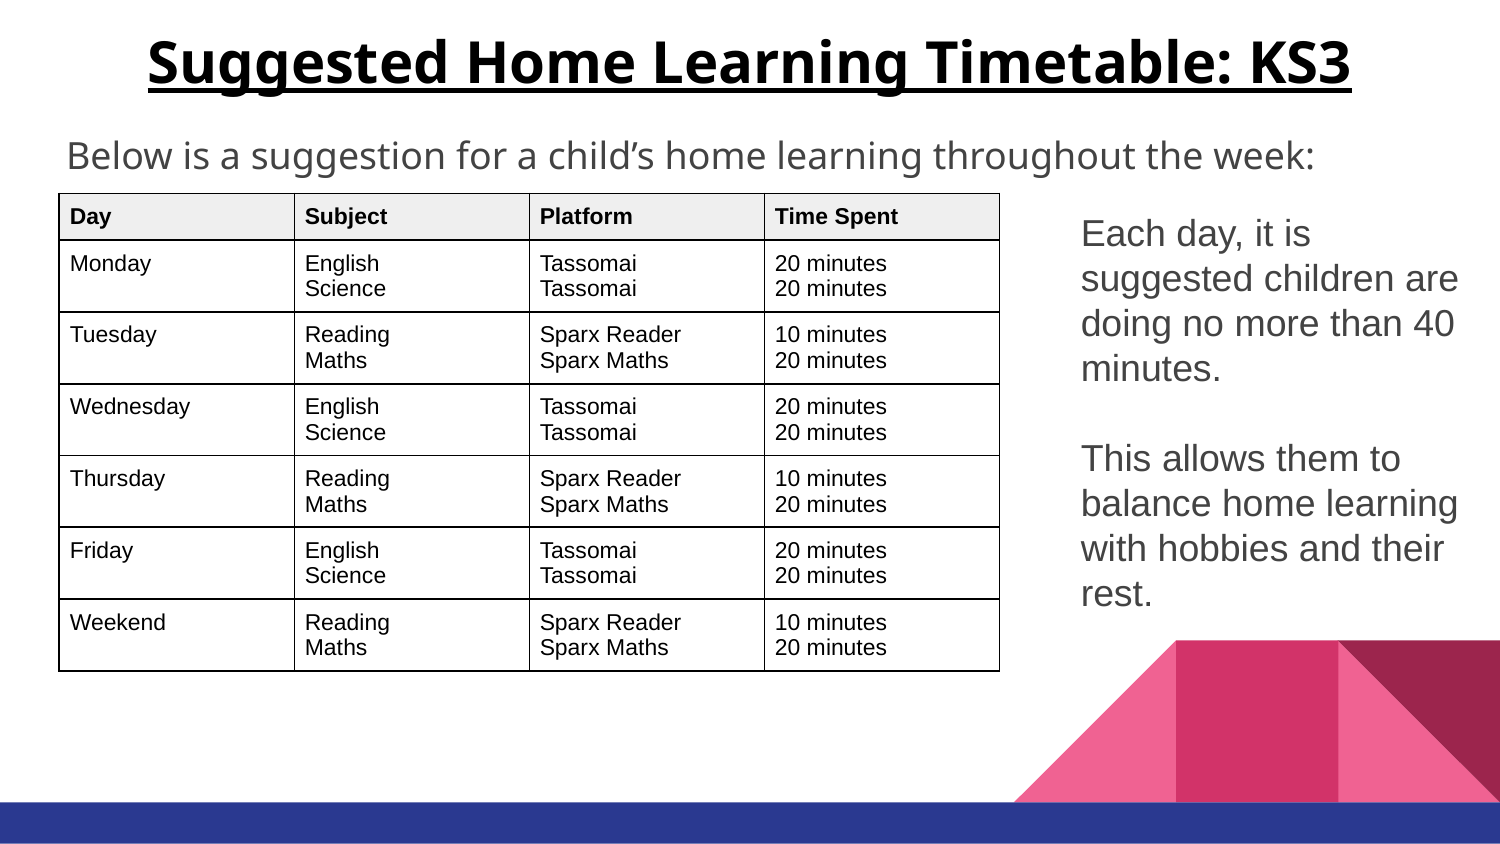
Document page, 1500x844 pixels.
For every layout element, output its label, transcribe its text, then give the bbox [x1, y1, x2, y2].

table_cell 20 minutes 20 minutes [765, 241, 999, 311]
table_cell 10 minutes 20 minutes [765, 456, 999, 526]
table_cell English Science [295, 385, 529, 455]
table_cell Reading Maths [295, 313, 529, 383]
table_cell Wednesday [60, 385, 294, 455]
table_cell English Science [295, 241, 529, 311]
table_header Day [60, 194, 294, 239]
table_cell 10 minutes 20 minutes [765, 600, 999, 670]
table_cell Weekend [60, 600, 294, 670]
table_cell Sparx Reader Sparx Maths [530, 456, 764, 526]
table_cell Reading Maths [295, 600, 529, 670]
list Below is a suggestion for a child’s home learning throughout the week: [51, 110, 1449, 659]
table_cell Monday [60, 241, 294, 311]
table_header Platform [530, 194, 764, 239]
table_cell Tuesday [60, 313, 294, 383]
table_cell 10 minutes 20 minutes [765, 313, 999, 383]
table_cell Friday [60, 528, 294, 598]
table_header Time Spent [765, 194, 999, 239]
table_cell Thursday [60, 456, 294, 526]
table_cell English Science [295, 528, 529, 598]
table_cell 20 minutes 20 minutes [765, 528, 999, 598]
table_cell Sparx Reader Sparx Maths [530, 313, 764, 383]
table_header Subject [295, 194, 529, 239]
table_cell Tassomai Tassomai [530, 528, 764, 598]
table_cell Sparx Reader Sparx Maths [530, 600, 764, 670]
title Suggested Home Learning Timetable: KS3 [51, 10, 1449, 110]
table_cell Tassomai Tassomai [530, 241, 764, 311]
table_cell Tassomai Tassomai [530, 385, 764, 455]
table_cell 20 minutes 20 minutes [765, 385, 999, 455]
text_box Each day, it is suggested children are doing no more than 40 minutes. This allows them to balance home learning with hobbies and their rest. [1065, 193, 1481, 651]
table_cell Reading Maths [295, 456, 529, 526]
